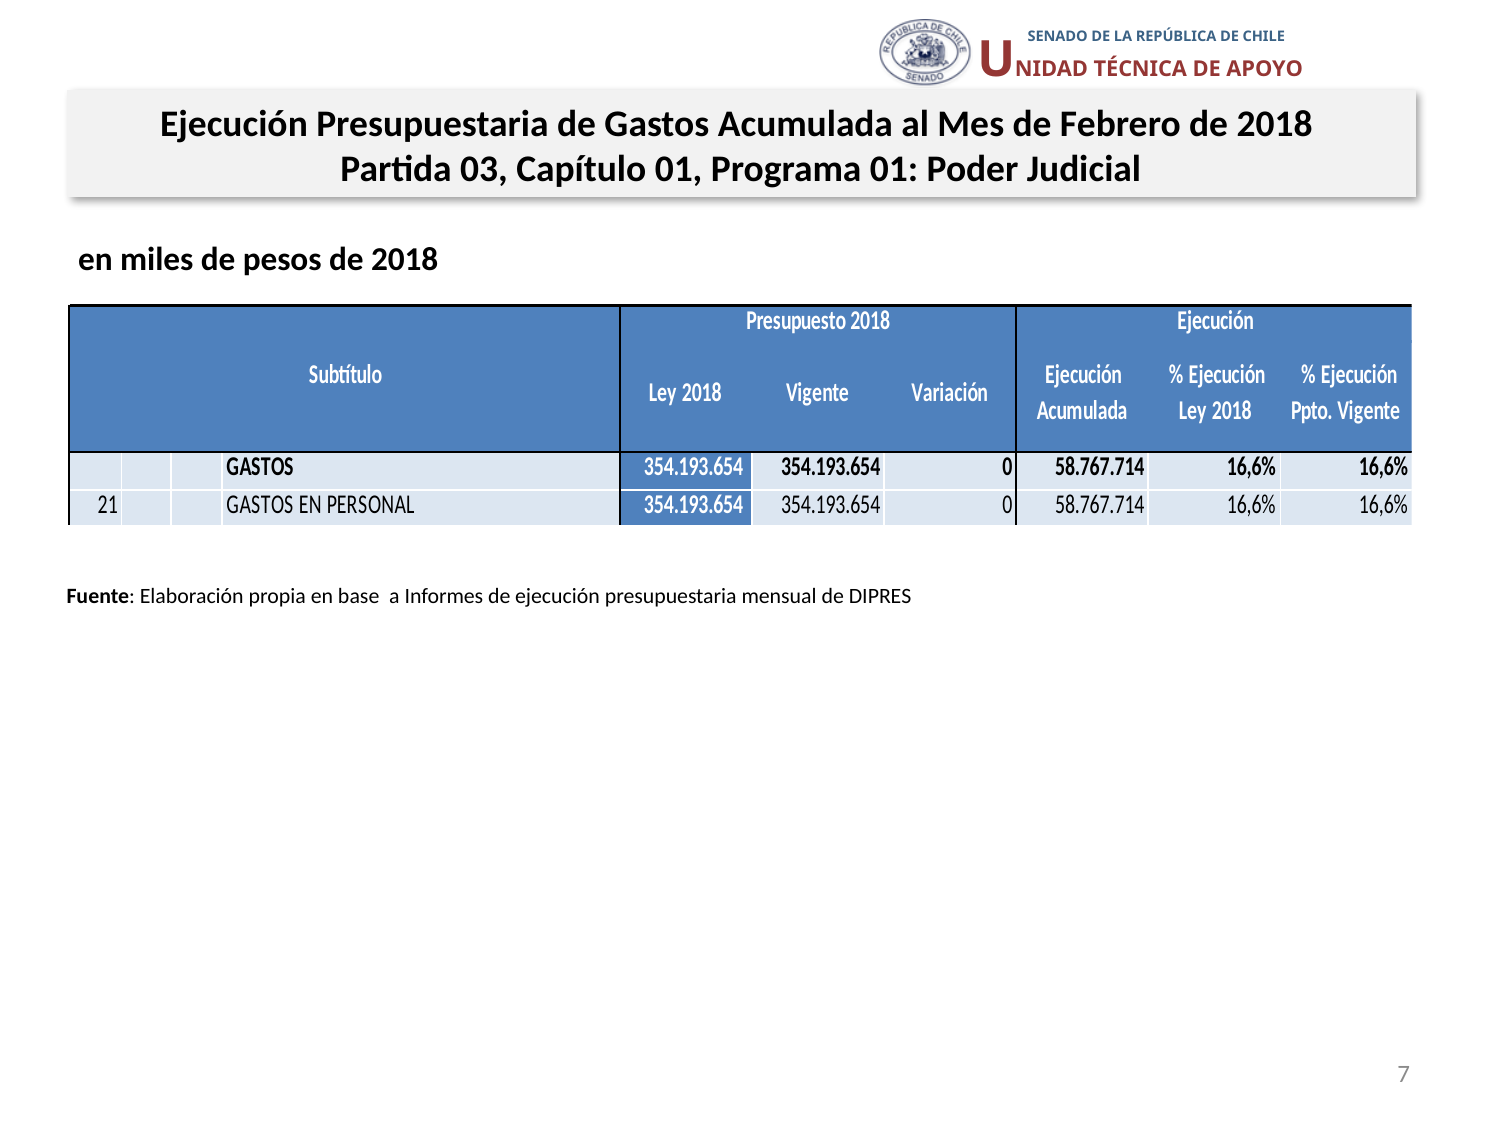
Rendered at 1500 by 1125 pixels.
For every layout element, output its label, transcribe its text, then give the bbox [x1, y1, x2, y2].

text_box en miles de pesos de 2018 [63, 229, 1414, 305]
slide_number 7 [1074, 1042, 1425, 1103]
text_box Ejecución Presupuestaria de Gastos Acumulada al Mes de Febrero de 2018 Partida 03, Capítulo 01, Programa 01: Poder Judicial [67, 90, 1415, 197]
picture [879, 19, 973, 88]
footer Fuente: Elaboración propia en base a Informes de ejecución presupuestaria mensual de DIPRES [51, 574, 1431, 635]
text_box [67, 304, 1414, 528]
